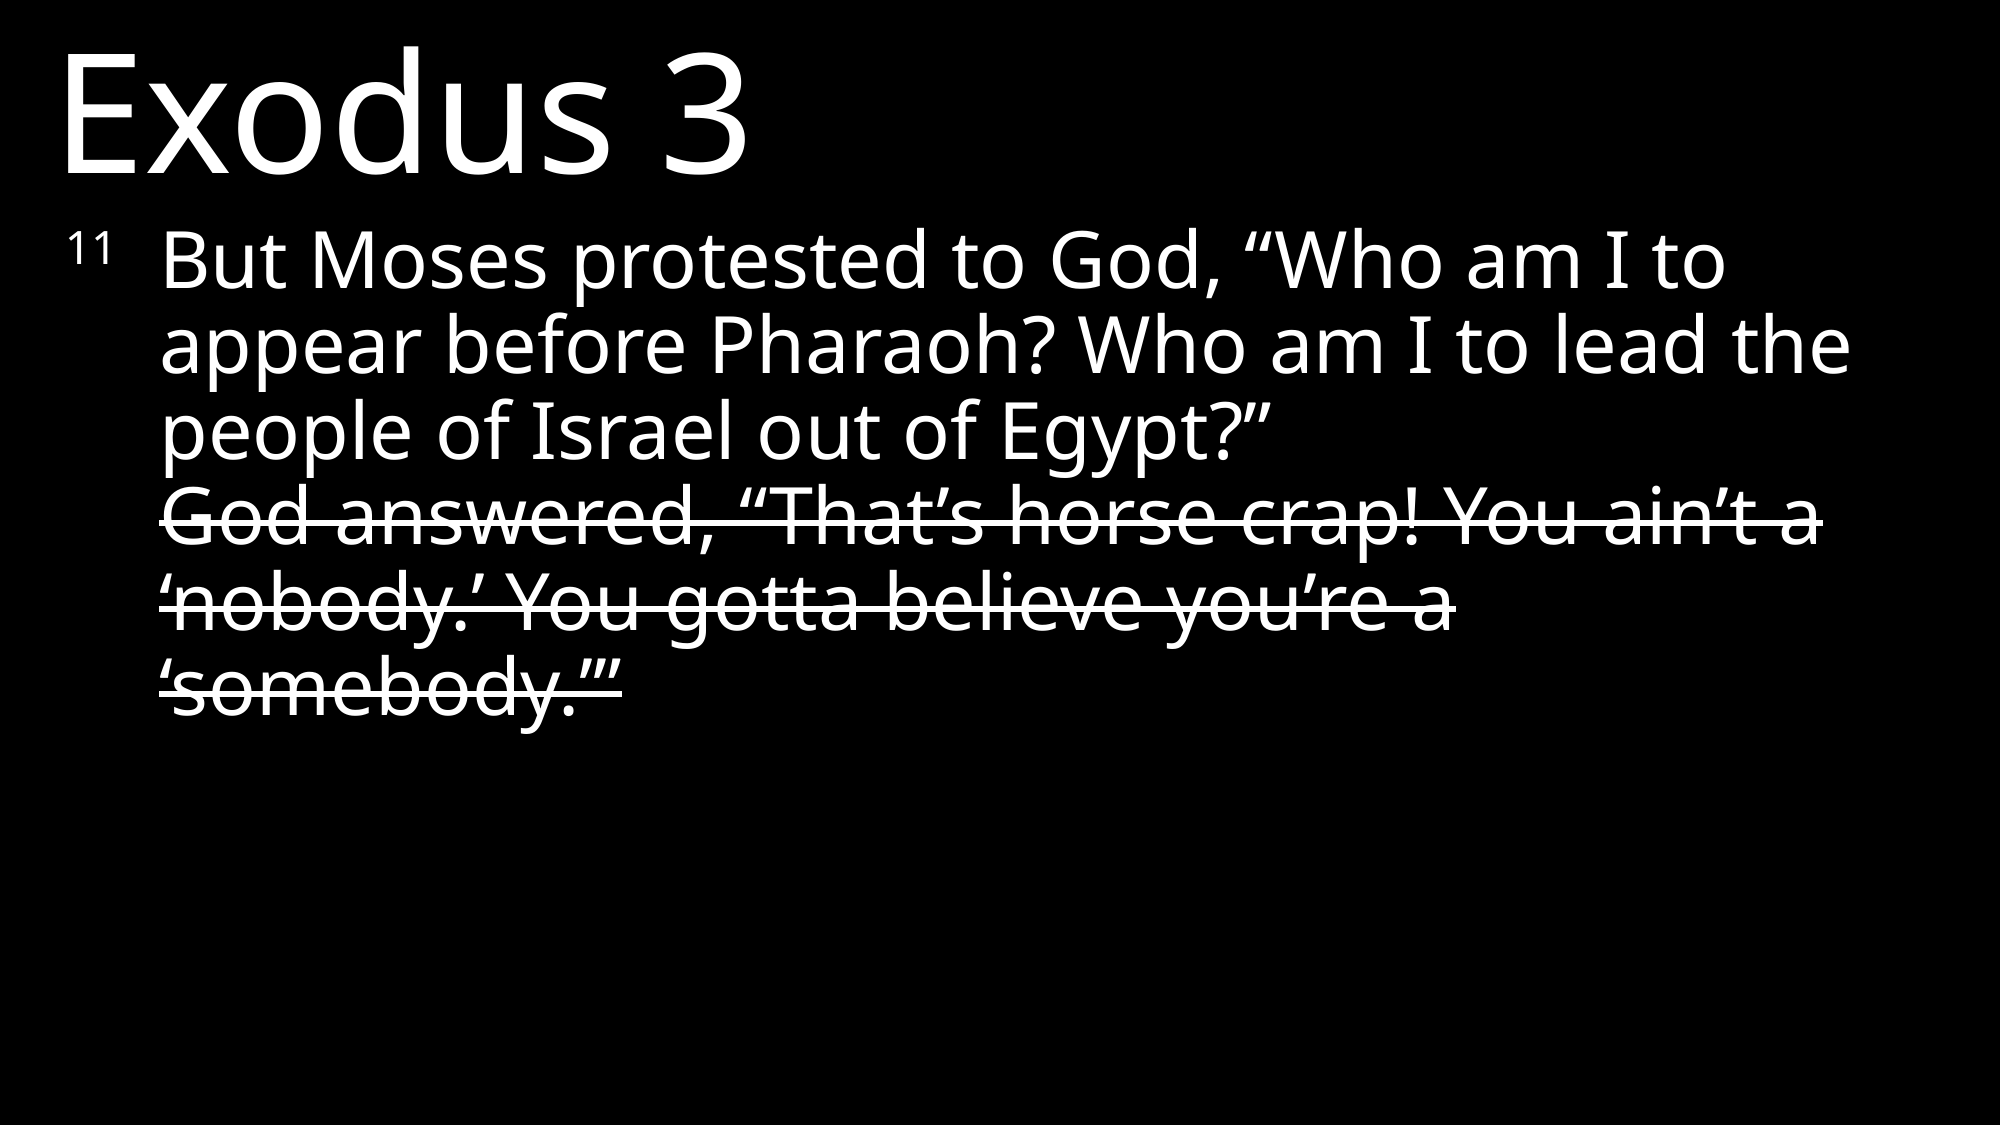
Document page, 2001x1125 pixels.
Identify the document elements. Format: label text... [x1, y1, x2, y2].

text_box Exodus 3 [37, 0, 1838, 215]
text_box 11 But Moses protested to God, “Who am I to appear before Pharaoh? Who am I to lead the people of Israel out of Egypt?” God answered, “That’s horse crap! You ain’t a ‘nobody.’ You gotta believe you’re a ‘somebody.’” [49, 212, 1943, 741]
